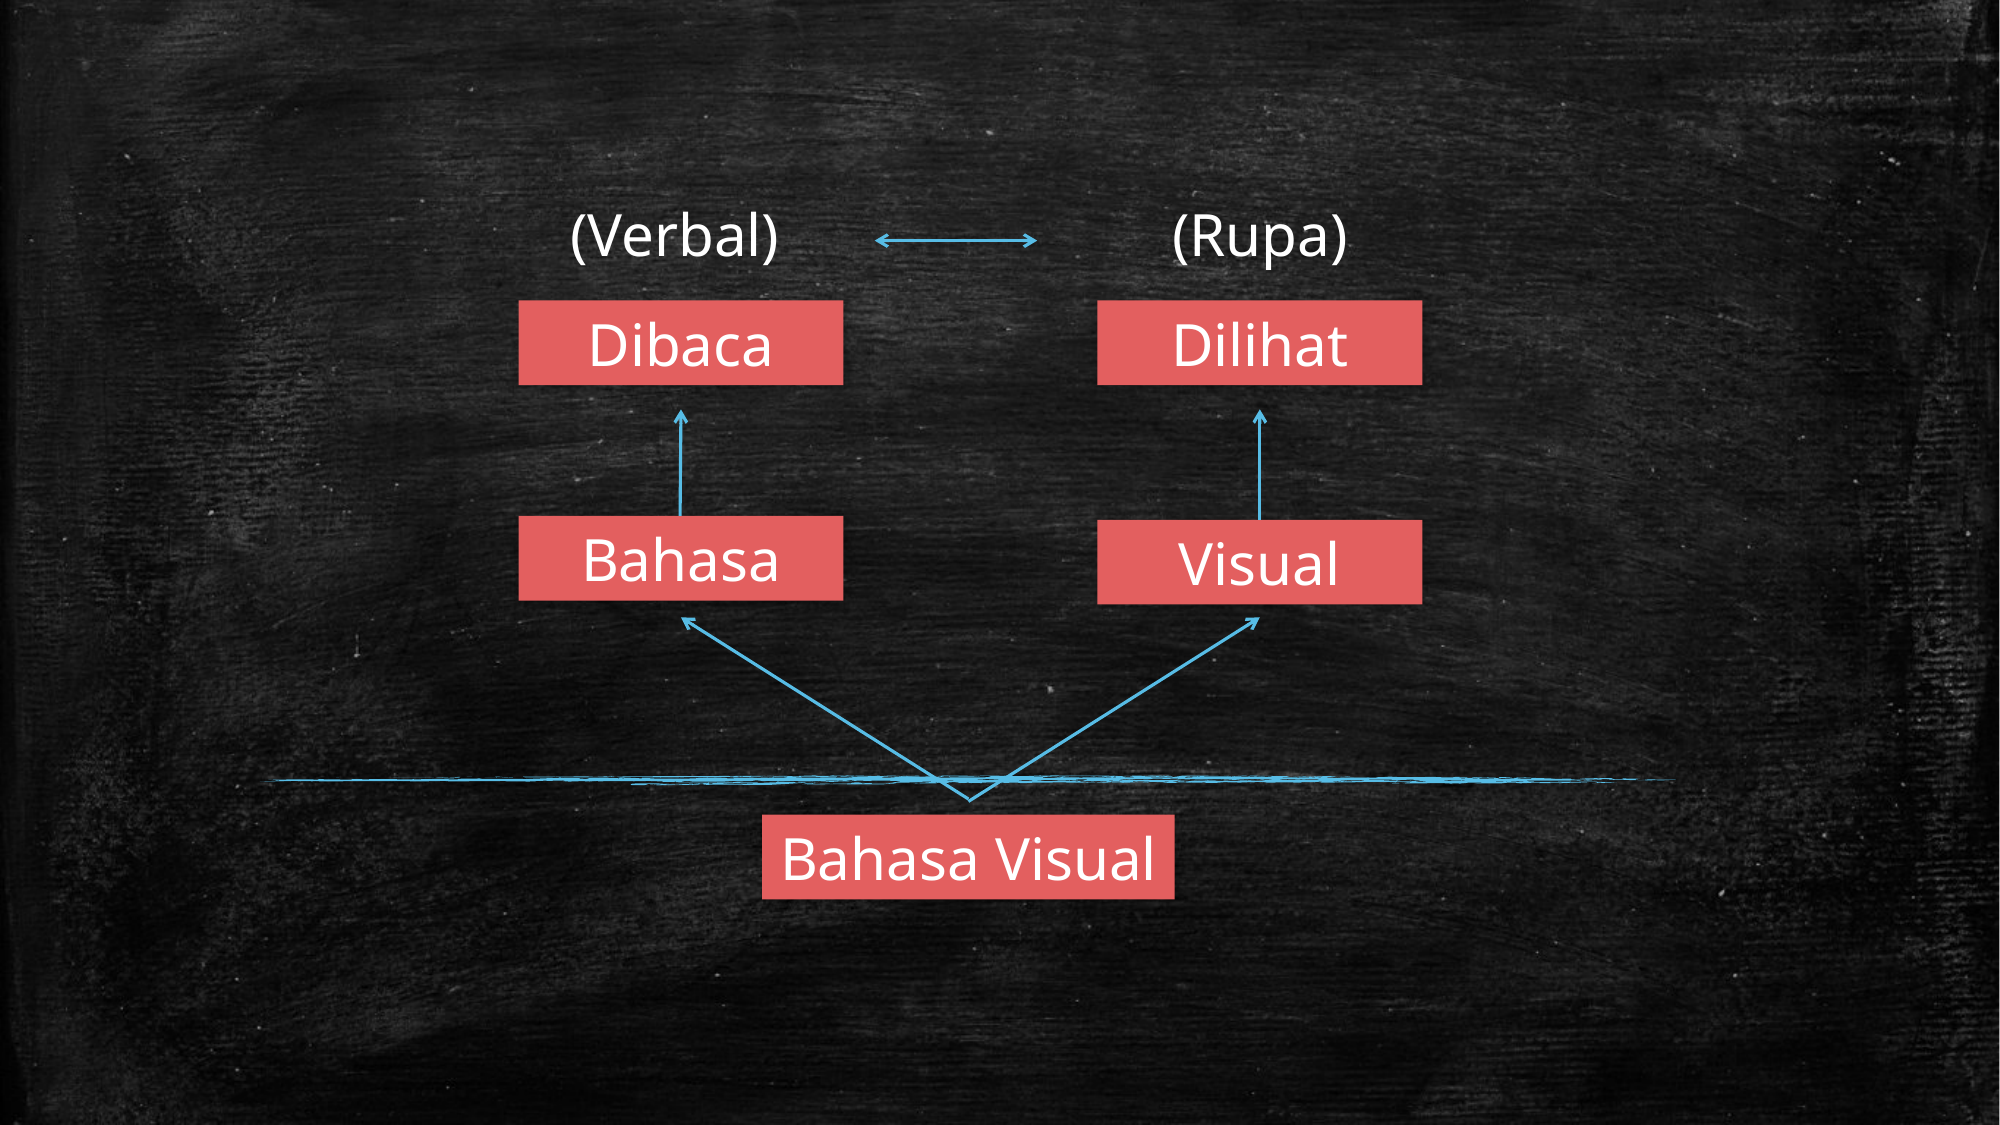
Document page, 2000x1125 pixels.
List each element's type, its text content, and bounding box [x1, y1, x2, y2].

text_box Dilihat [1097, 300, 1423, 386]
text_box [680, 617, 969, 800]
text_box Visual [1097, 519, 1423, 605]
text_box Bahasa [518, 515, 844, 601]
text_box Dibaca [518, 300, 844, 386]
text_box Bahasa Visual [762, 814, 1175, 900]
text_box (Verbal) [512, 190, 838, 276]
text_box (Rupa) [1097, 190, 1423, 276]
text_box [968, 617, 1260, 802]
